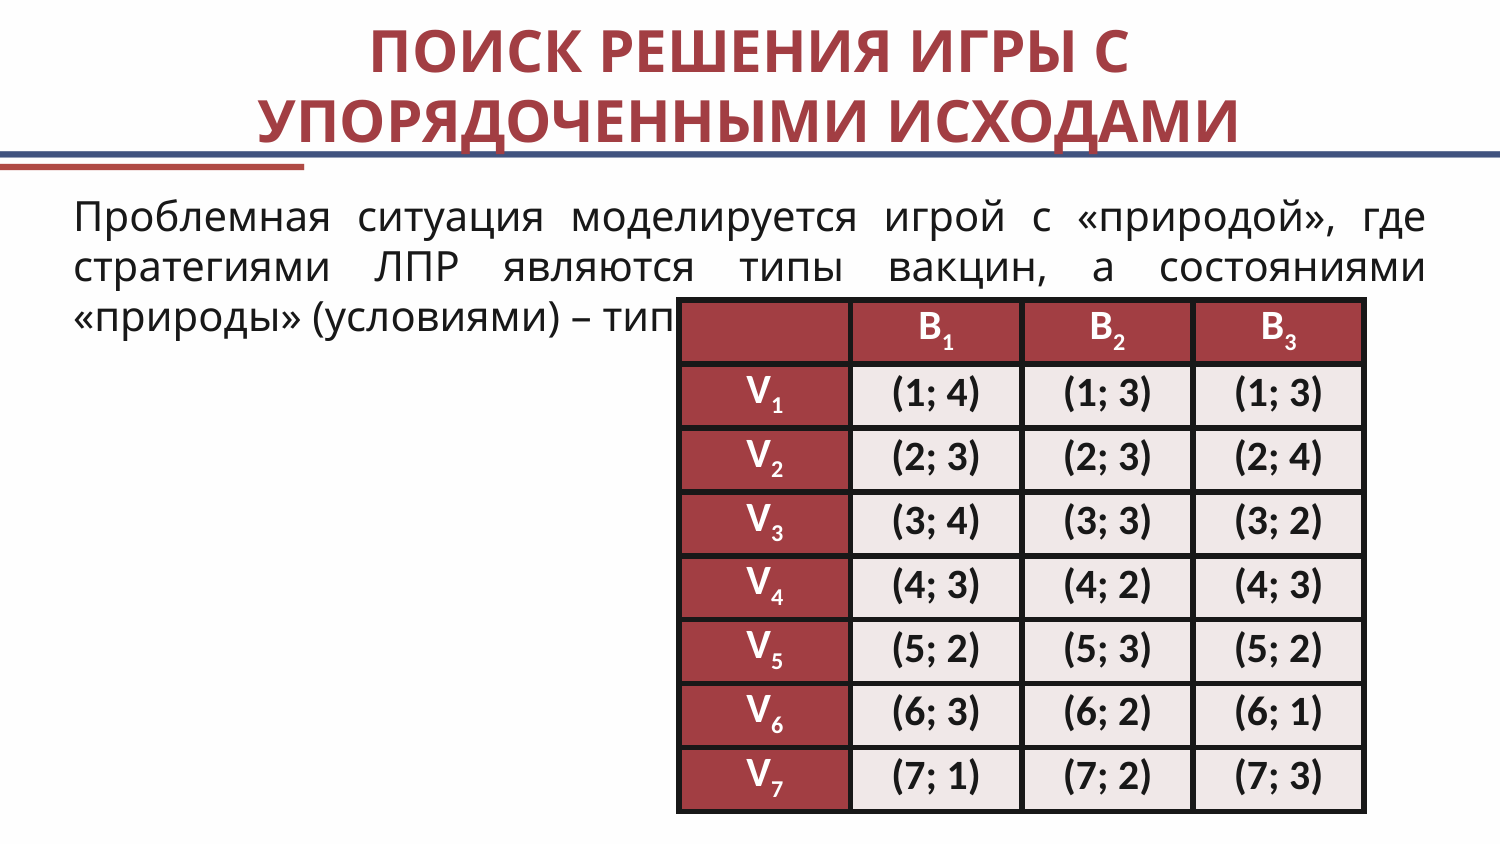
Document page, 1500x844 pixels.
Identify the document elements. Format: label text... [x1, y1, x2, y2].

table_header B2 [1025, 303, 1190, 361]
table_cell (5; 2) [853, 622, 1019, 681]
table_cell (5; 3) [1025, 622, 1190, 681]
picture [0, 0, 1500, 844]
table_cell (4; 3) [853, 559, 1019, 617]
table_cell (2; 4) [1196, 431, 1361, 489]
table_cell (1; 3) [1196, 367, 1361, 425]
table_cell V5 [682, 622, 848, 681]
table_header B1 [853, 303, 1019, 361]
table_cell V2 [682, 431, 848, 489]
table_cell (7; 1) [853, 750, 1019, 809]
table_cell V4 [682, 559, 848, 617]
table_cell (5; 2) [1196, 622, 1361, 681]
table_cell (3; 4) [853, 495, 1019, 553]
text_box Проблемная ситуация моделируется игрой с «природой», где стратегиями ЛПР являются типы вакцин, а состояниями «природы» (условиями) – типы вирусов. [58, 182, 1442, 348]
table_cell (3; 2) [1196, 495, 1361, 553]
table_cell V7 [682, 750, 848, 809]
table_cell (7; 2) [1025, 750, 1190, 809]
table_cell V1 [682, 367, 848, 425]
table_cell (4; 2) [1025, 559, 1190, 617]
table_cell (1; 3) [1025, 367, 1190, 425]
table_cell (6; 2) [1025, 686, 1190, 745]
table_cell V6 [682, 686, 848, 745]
table_cell (6; 3) [853, 686, 1019, 745]
table_cell (7; 3) [1196, 750, 1361, 809]
table_cell (6; 1) [1196, 686, 1361, 745]
table_header B3 [1196, 303, 1361, 361]
title Поиск решения игры с упорядоченными исходами [58, 32, 1442, 137]
table_header [682, 303, 848, 361]
table_cell (2; 3) [853, 431, 1019, 489]
table_cell (1; 4) [853, 367, 1019, 425]
table_cell (4; 3) [1196, 559, 1361, 617]
table_cell (3; 3) [1025, 495, 1190, 553]
table_cell (2; 3) [1025, 431, 1190, 489]
table_cell V3 [682, 495, 848, 553]
